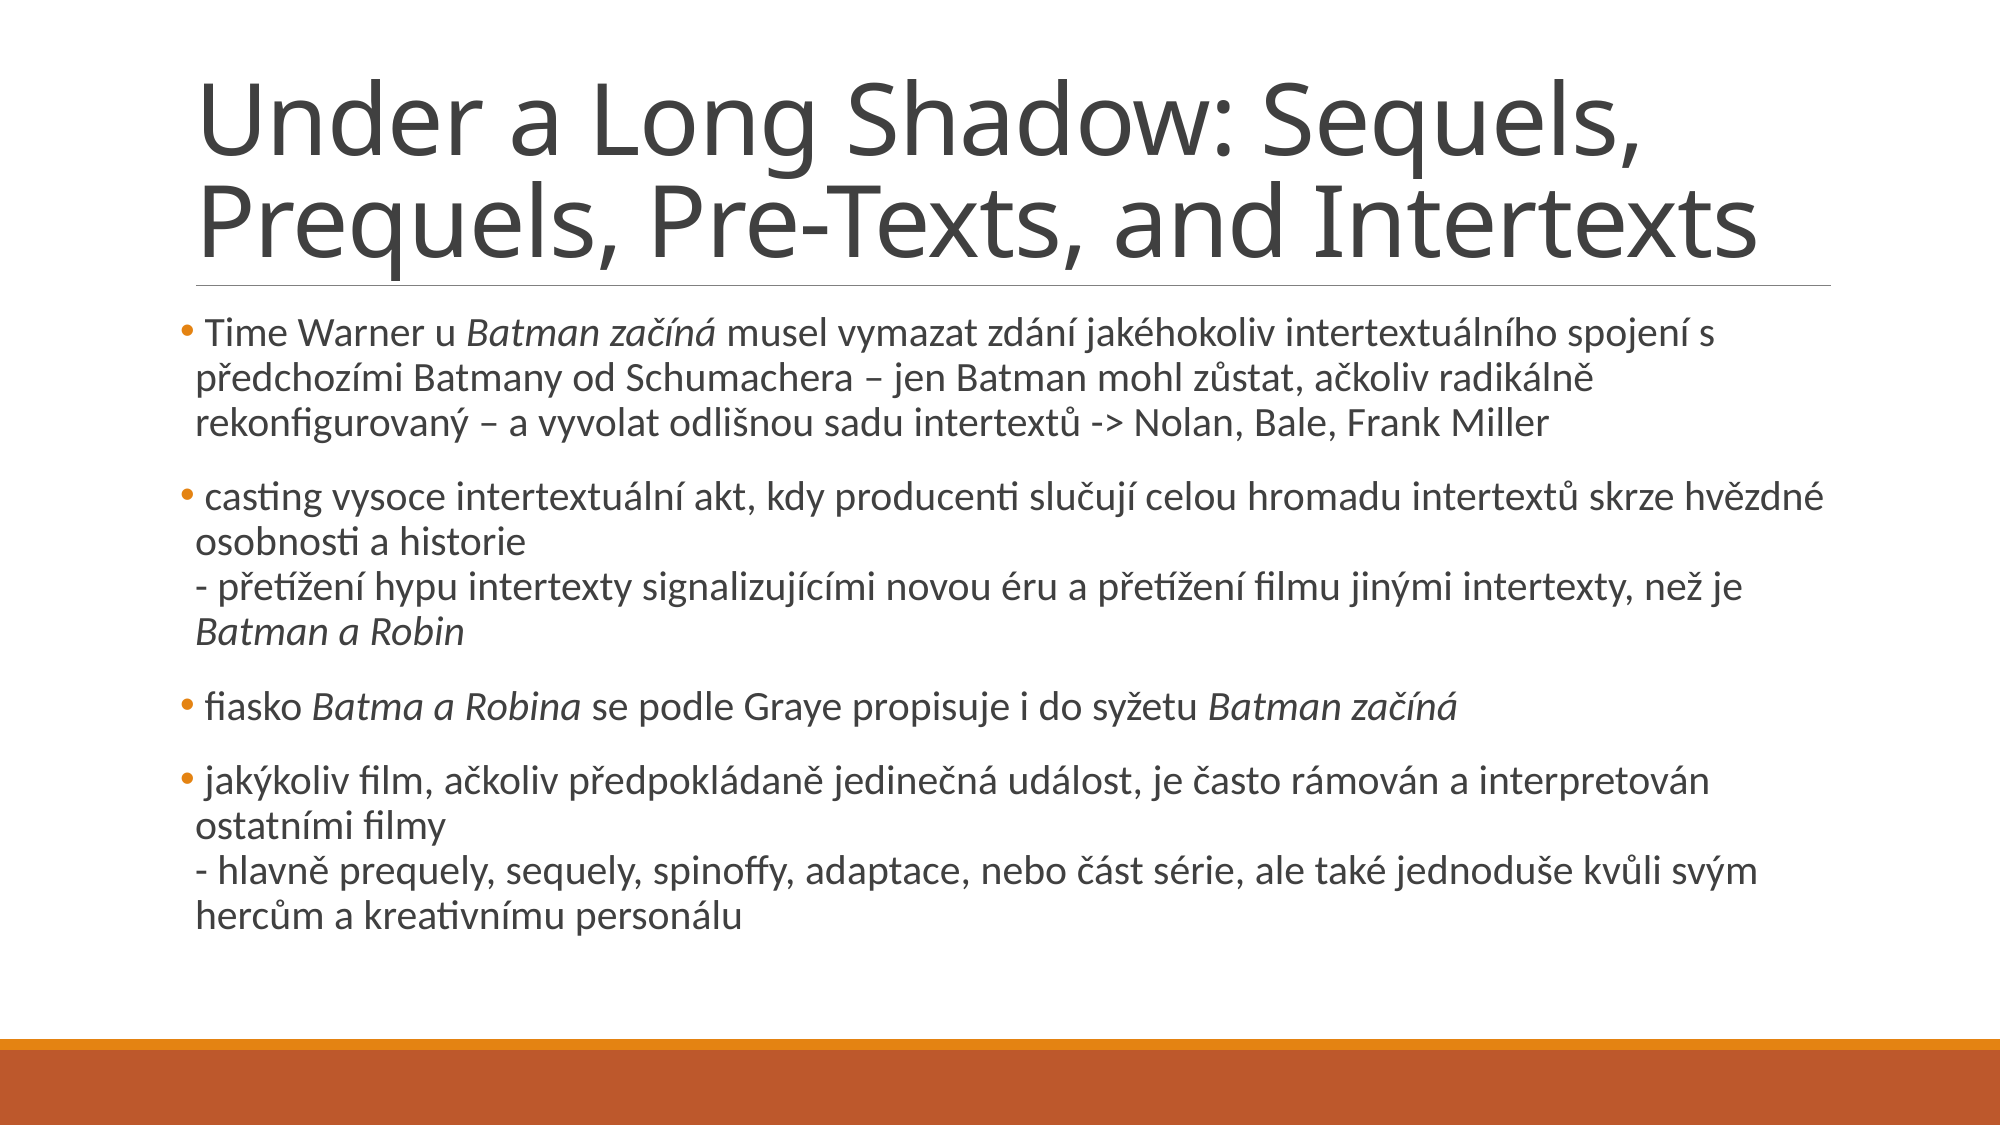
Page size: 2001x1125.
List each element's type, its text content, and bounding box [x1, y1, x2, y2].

title Under a Long Shadow: Sequels, Prequels, Pre-Texts, and Intertexts [180, 47, 1830, 285]
list Time Warner u Batman začíná musel vymazat zdání jakéhokoliv intertextuálního spojení s předchozími Batmany od Schumachera – jen Batman mohl zůstat, ačkoliv radikálně rekonfigurovaný – a vyvolat odlišnou sadu intertextů -> Nolan, Bale, Frank Miller casting vysoce intertextuální akt, kdy producenti slučují celou hromadu intertextů skrze hvězdné osobnosti a historie - přetížení hypu intertexty signalizujícími novou éru a přetížení filmu jinými intertexty, než je Batman a Robin fiasko Batma a Robina se podle Graye propisuje i do syžetu Batman začíná jakýkoliv film, ačkoliv předpokládaně jedinečná událost, je často rámován a interpretován ostatními filmy - hlavně prequely, sequely, spinoffy, adaptace, nebo část série, ale také jednoduše kvůli svým hercům a kreativnímu personálu [180, 302, 1830, 963]
